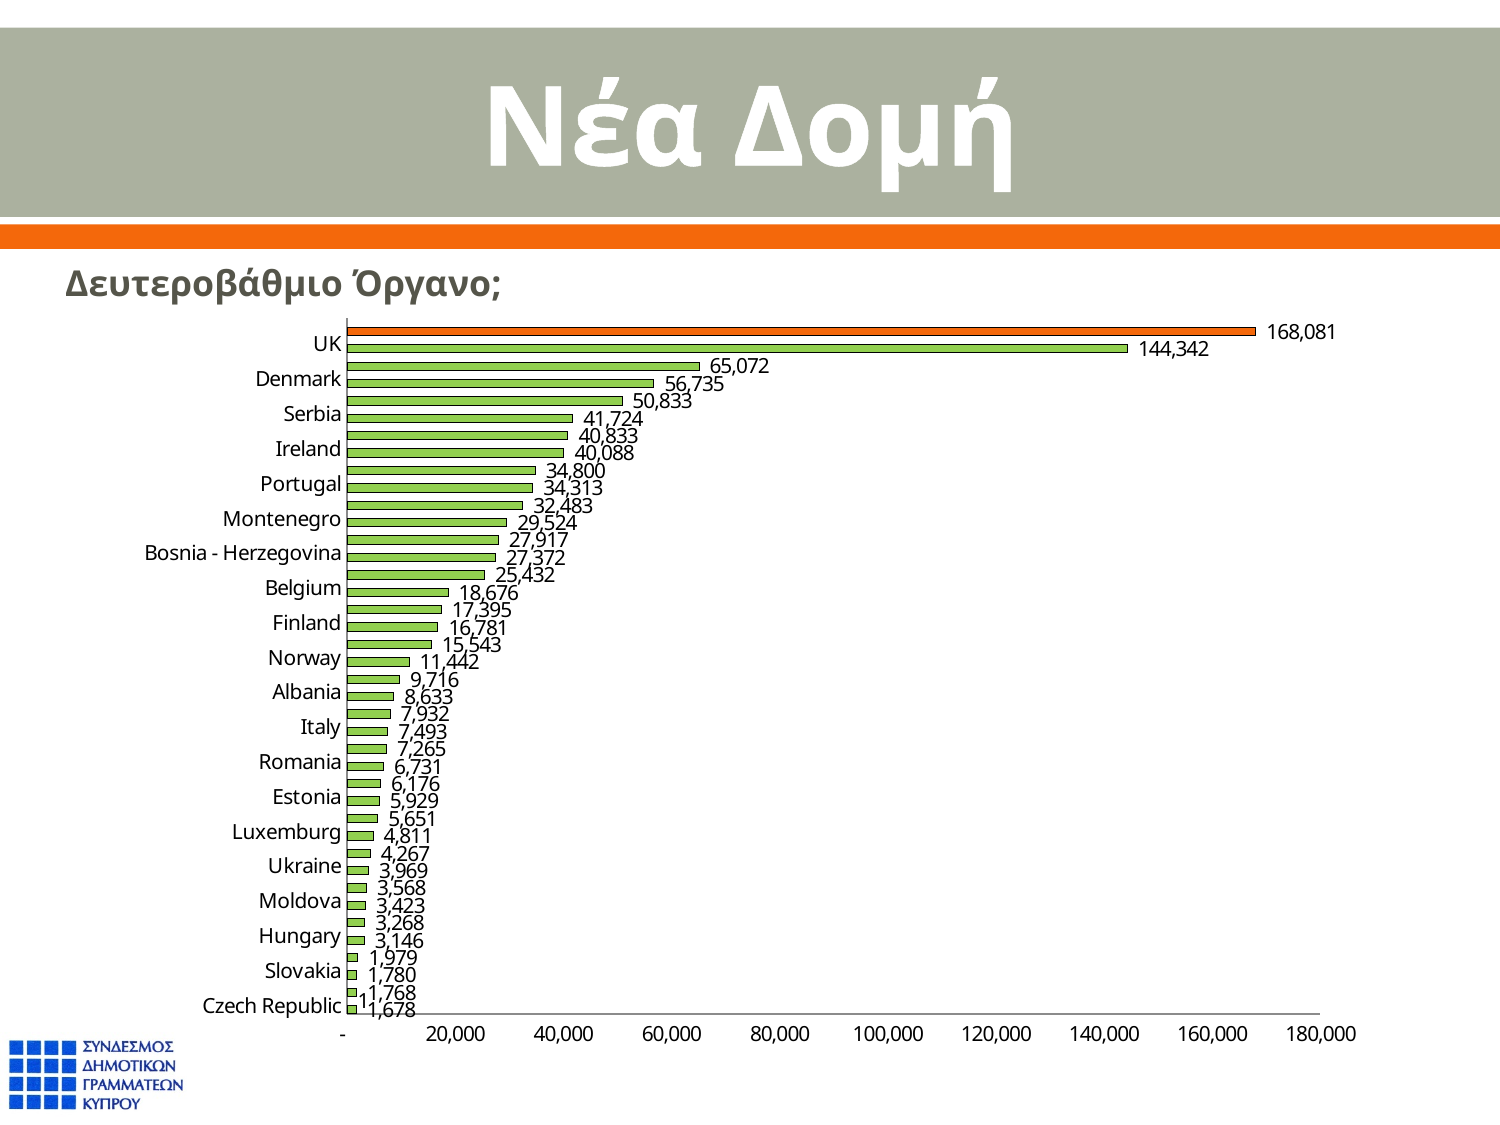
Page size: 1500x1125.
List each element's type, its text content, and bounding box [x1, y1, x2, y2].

list Δευτεροβάθμιο Όργανο; [50, 200, 1400, 313]
chart [124, 299, 1376, 1052]
picture [0, 1032, 202, 1125]
title Νέα Δομή [75, 29, 1425, 213]
